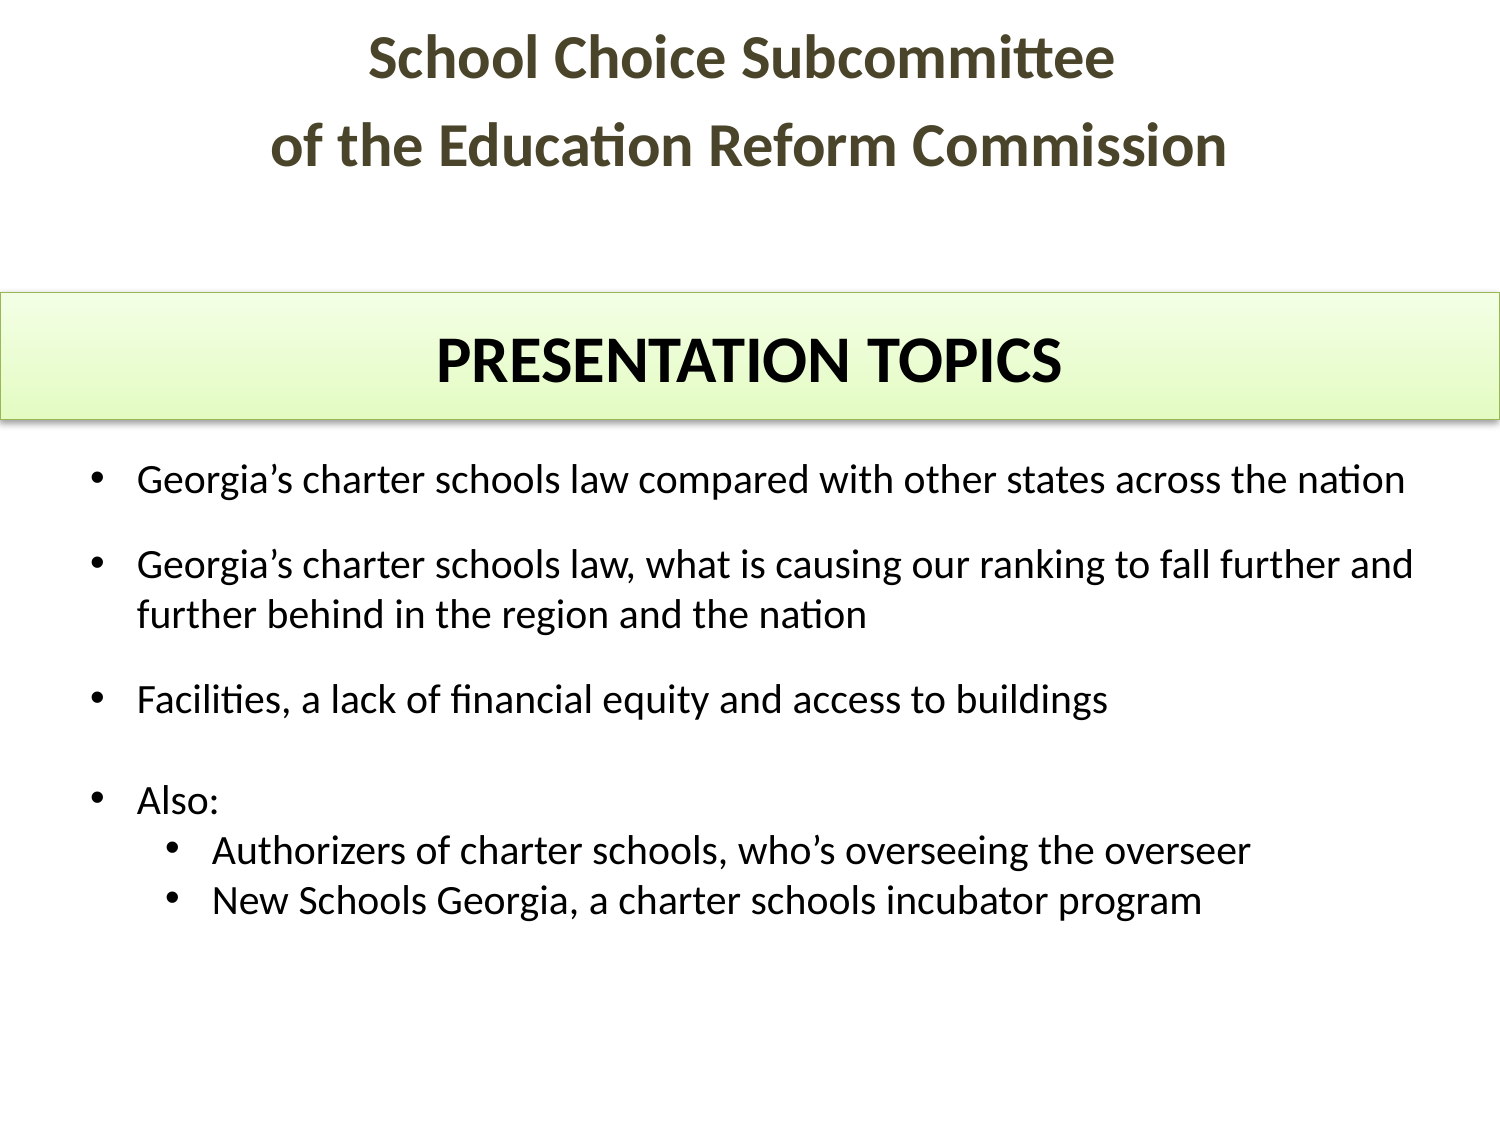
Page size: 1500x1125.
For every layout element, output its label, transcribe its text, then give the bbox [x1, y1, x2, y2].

text_box Georgia’s charter schools law compared with other states across the nation Georgia’s charter schools law, what is causing our ranking to fall further and further behind in the region and the nation Facilities, a lack of financial equity and access to buildings Also: Authorizers of charter schools, who’s overseeing the overseer New Schools Georgia, a charter schools incubator program [0, 428, 1500, 1020]
text_box PRESENTATION TOPICS [0, 292, 1500, 420]
subtitle School Choice Subcommittee of the Education Reform Commission [0, 4, 1500, 290]
